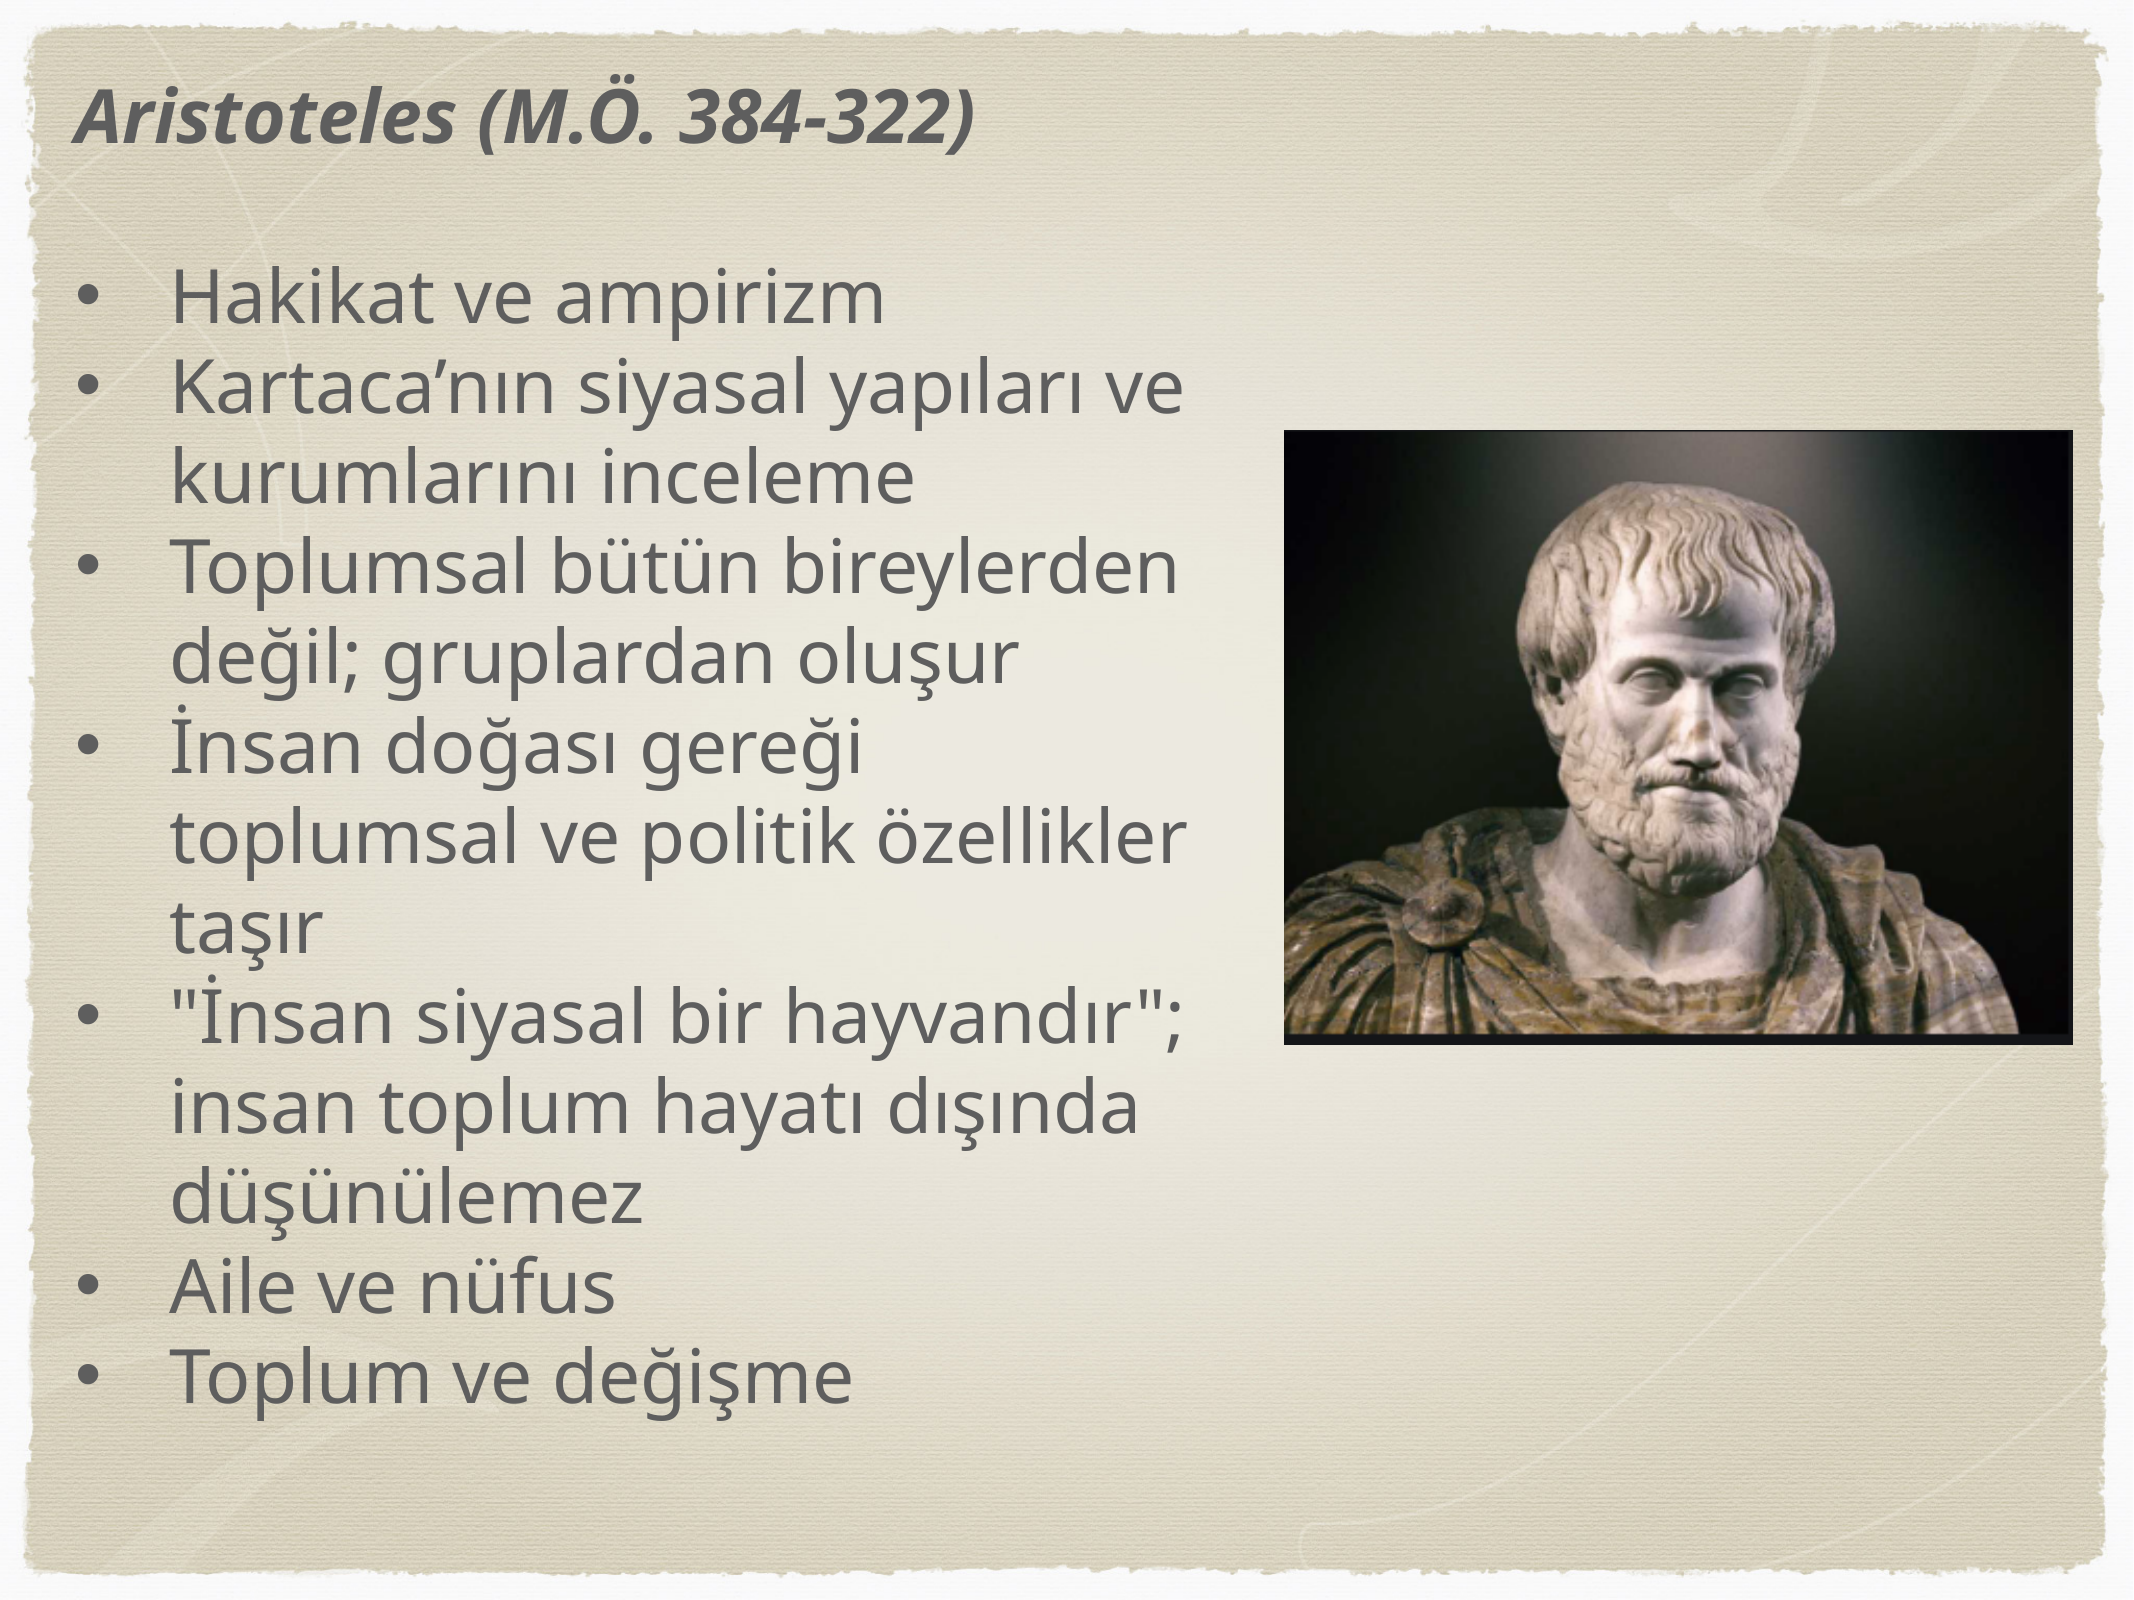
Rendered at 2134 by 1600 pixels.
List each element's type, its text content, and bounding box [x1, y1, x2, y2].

text_box Aristoteles (M.Ö. 384-322) Hakikat ve ampirizm Kartaca’nın siyasal yapıları ve kurumlarını inceleme Toplumsal bütün bireylerden değil; gruplardan oluşur İnsan doğası gereği toplumsal ve politik özellikler taşır "İnsan siyasal bir hayvandır"; insan toplum hayatı dışında düşünülemez Aile ve nüfus Toplum ve değişme [60, 60, 1250, 1571]
picture [0, 0, 2134, 1600]
